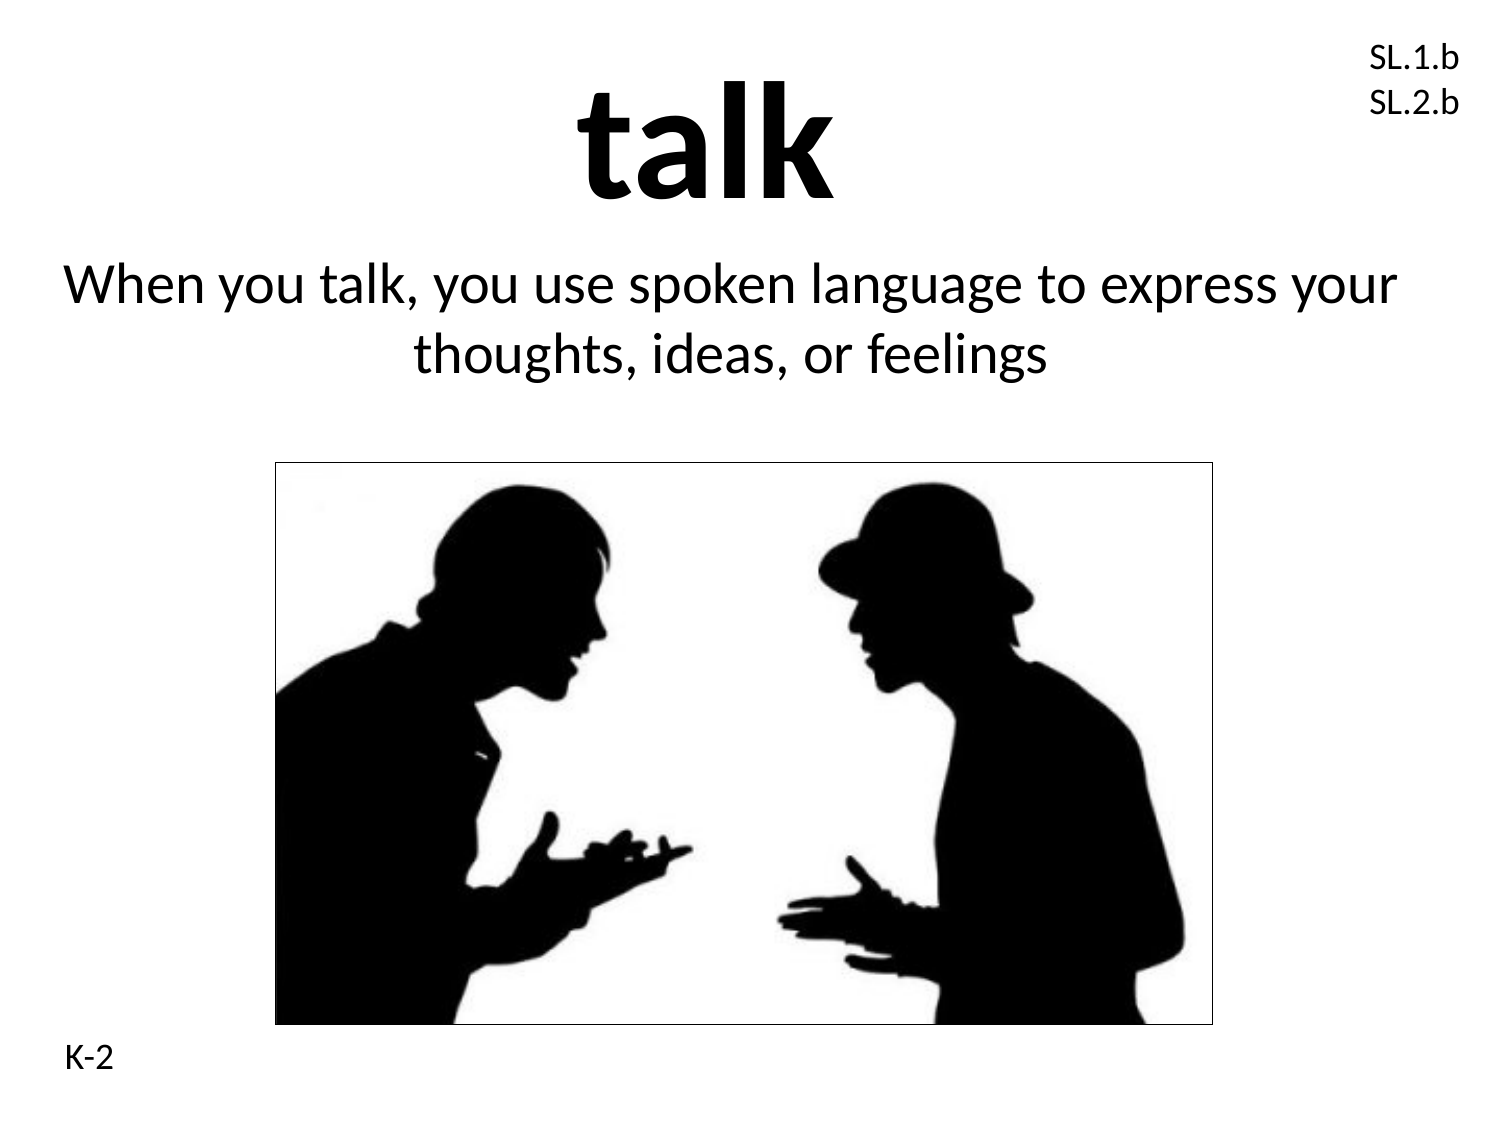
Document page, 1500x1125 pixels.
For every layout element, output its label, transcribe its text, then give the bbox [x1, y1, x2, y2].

text_box When you talk, you use spoken language to express your thoughts, ideas, or feelings [37, 237, 1425, 393]
picture [274, 462, 1213, 1026]
text_box K-2 [50, 1024, 600, 1085]
text_box talk [187, 24, 1225, 237]
text_box SL.1.b SL.2.b [1112, 24, 1475, 130]
